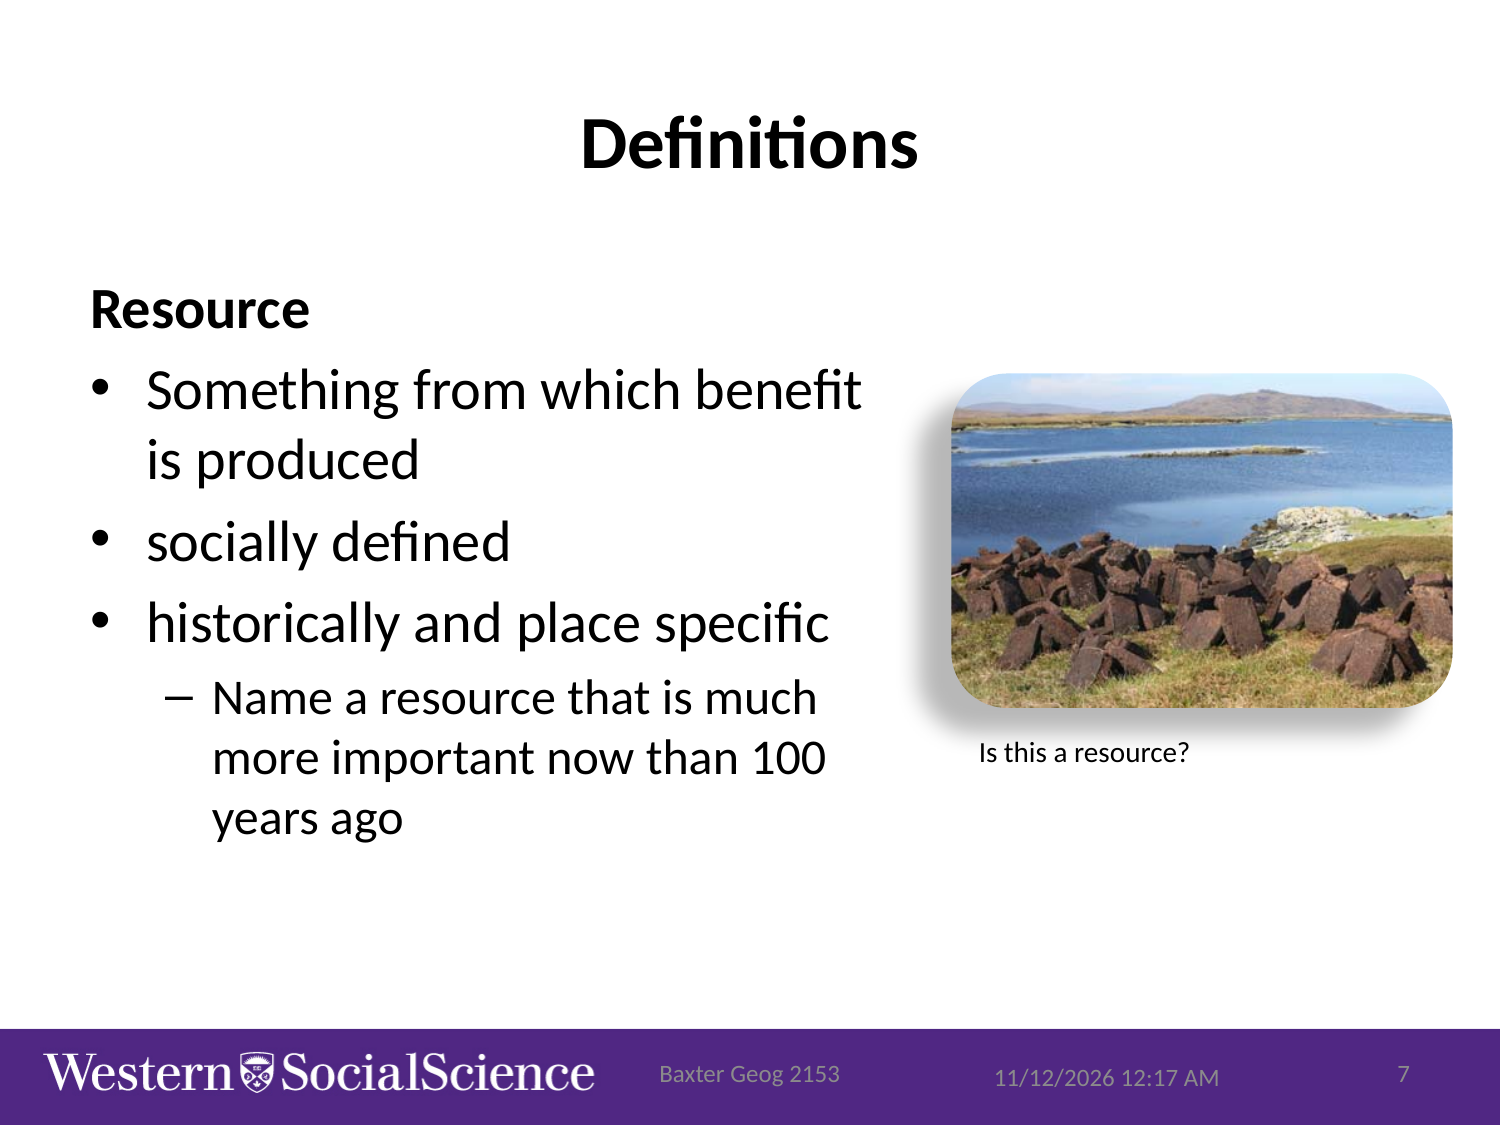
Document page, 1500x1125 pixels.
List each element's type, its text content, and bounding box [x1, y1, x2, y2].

list Resource Something from which benefit is produced socially defined historically and place specific Name a resource that is much more important now than 100 years ago [75, 262, 892, 1005]
footer Baxter Geog 2153 [512, 1042, 988, 1103]
title Definitions [75, 45, 1425, 233]
text_box Is this a resource? [964, 726, 1206, 776]
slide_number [978, 1046, 1329, 1107]
picture [0, 0, 1500, 1125]
slide_number 7 [1074, 1042, 1425, 1103]
